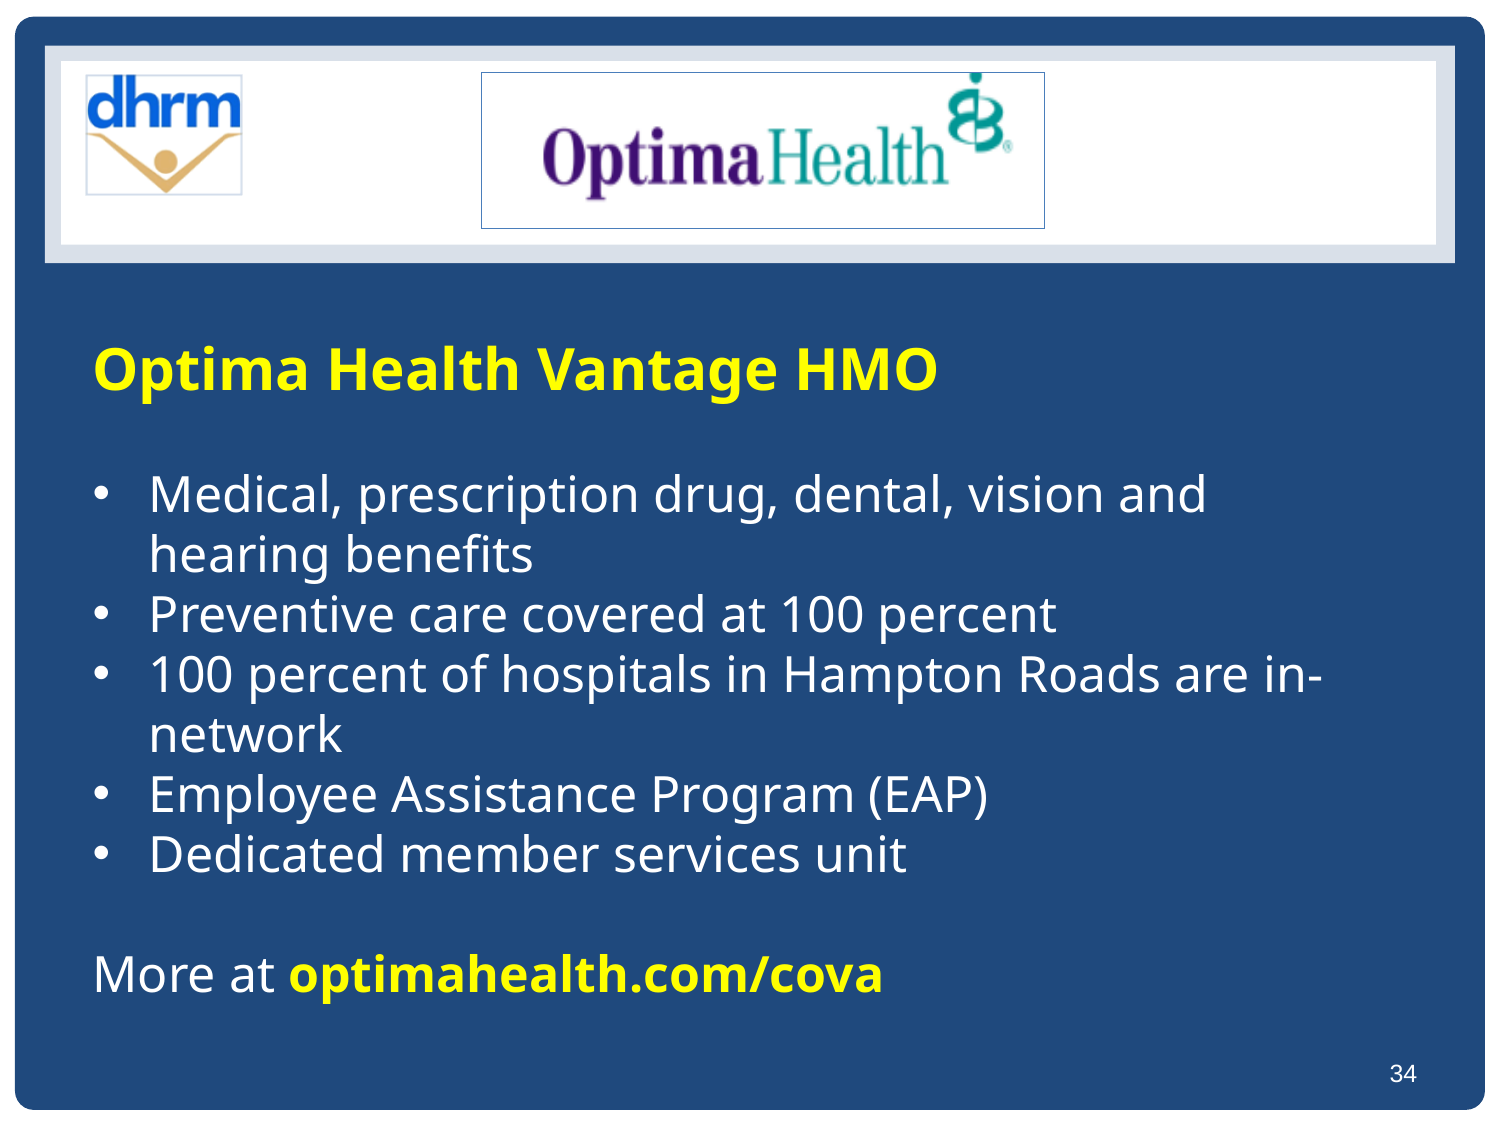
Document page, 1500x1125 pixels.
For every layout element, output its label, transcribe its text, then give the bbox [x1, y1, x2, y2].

slide_number 34 [1381, 1049, 1426, 1096]
text_box Optima Health Vantage HMO Medical, prescription drug, dental, vision and hearing benefits Preventive care covered at 100 percent 100 percent of hospitals in Hampton Roads are in-network Employee Assistance Program (EAP) Dedicated member services unit More at optimahealth.com/cova [85, 324, 1381, 1010]
picture [481, 72, 1045, 229]
picture [83, 72, 244, 197]
